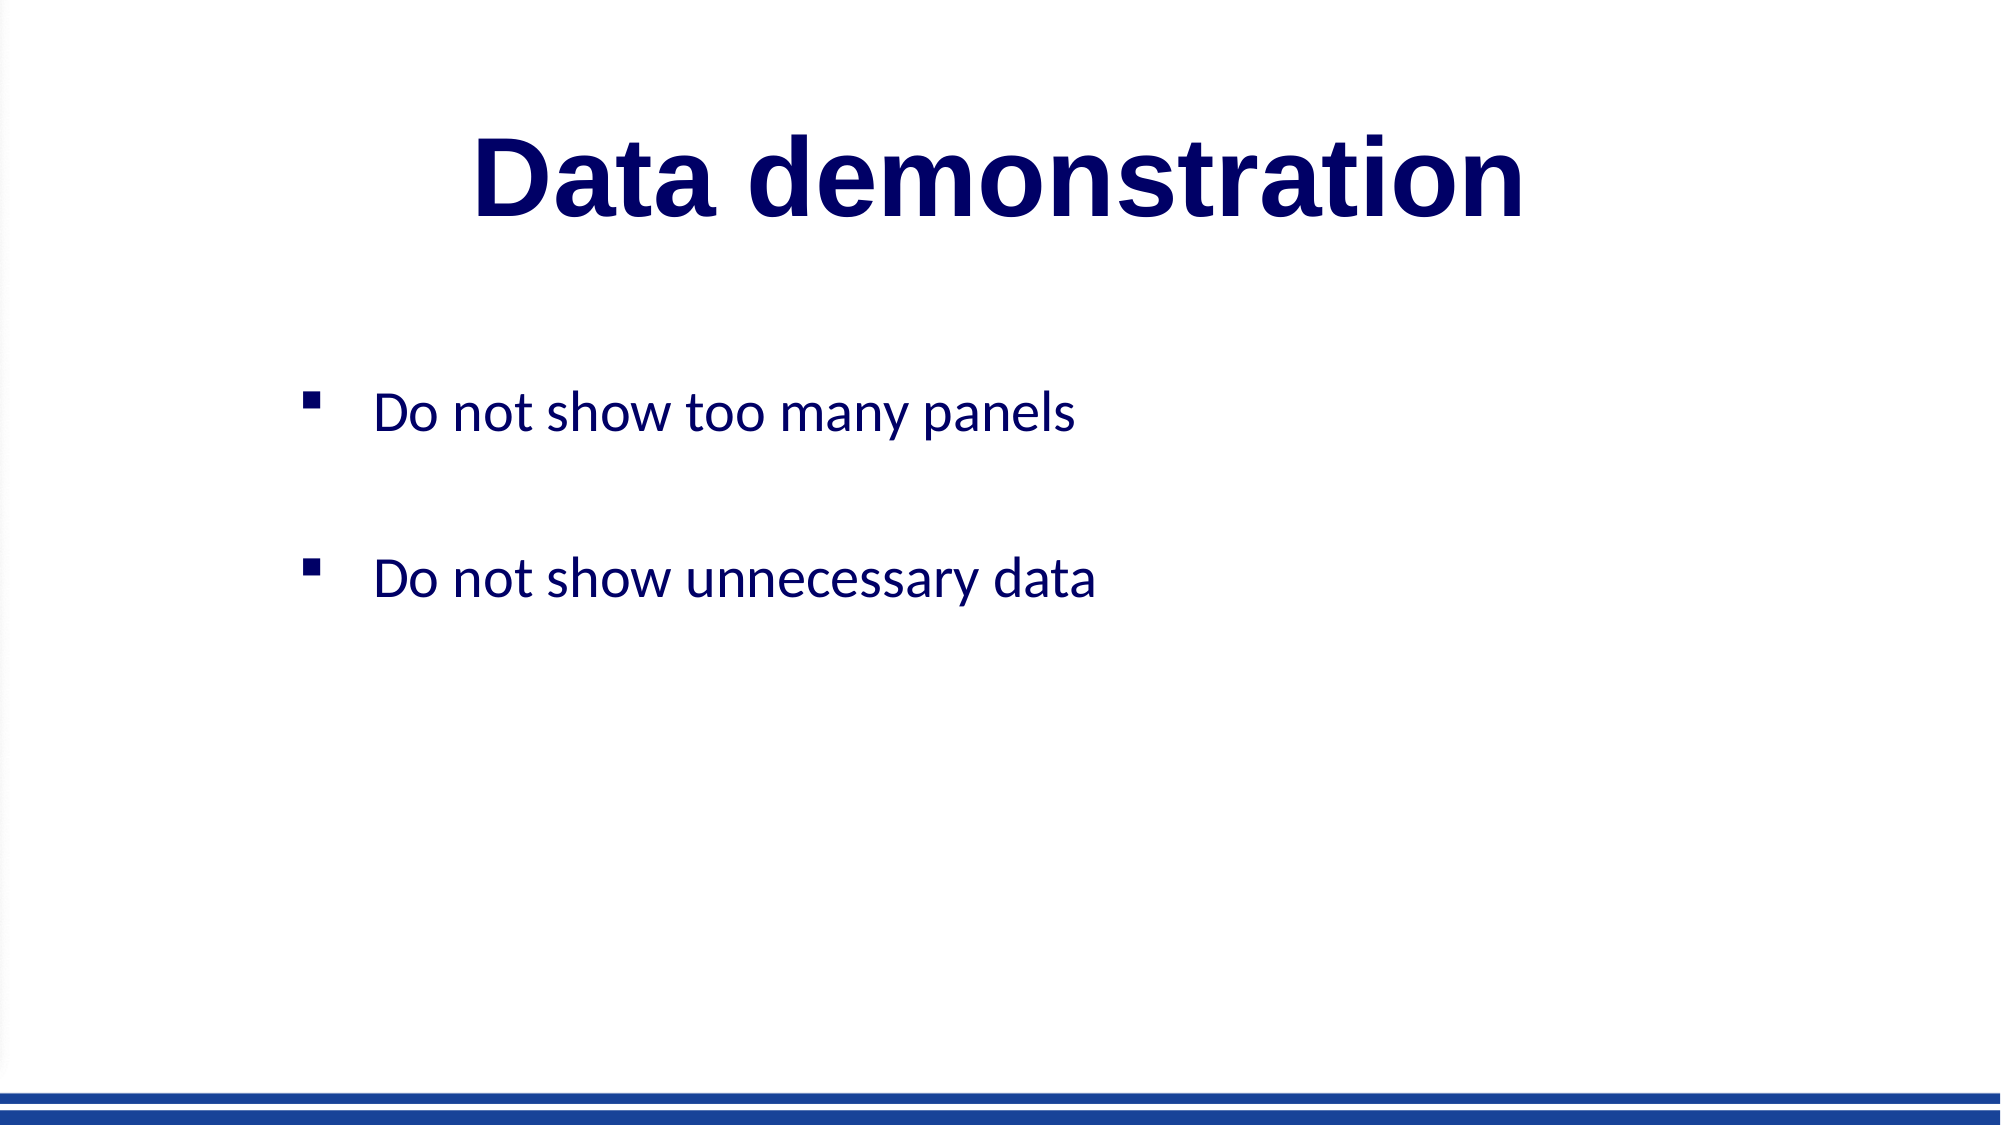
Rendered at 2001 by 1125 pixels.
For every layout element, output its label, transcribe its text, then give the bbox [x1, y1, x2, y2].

picture [0, 0, 2001, 1125]
text_box Do not show too many panels Do not show unnecessary data [283, 352, 1867, 867]
text_box Data demonstration [0, 96, 2000, 246]
